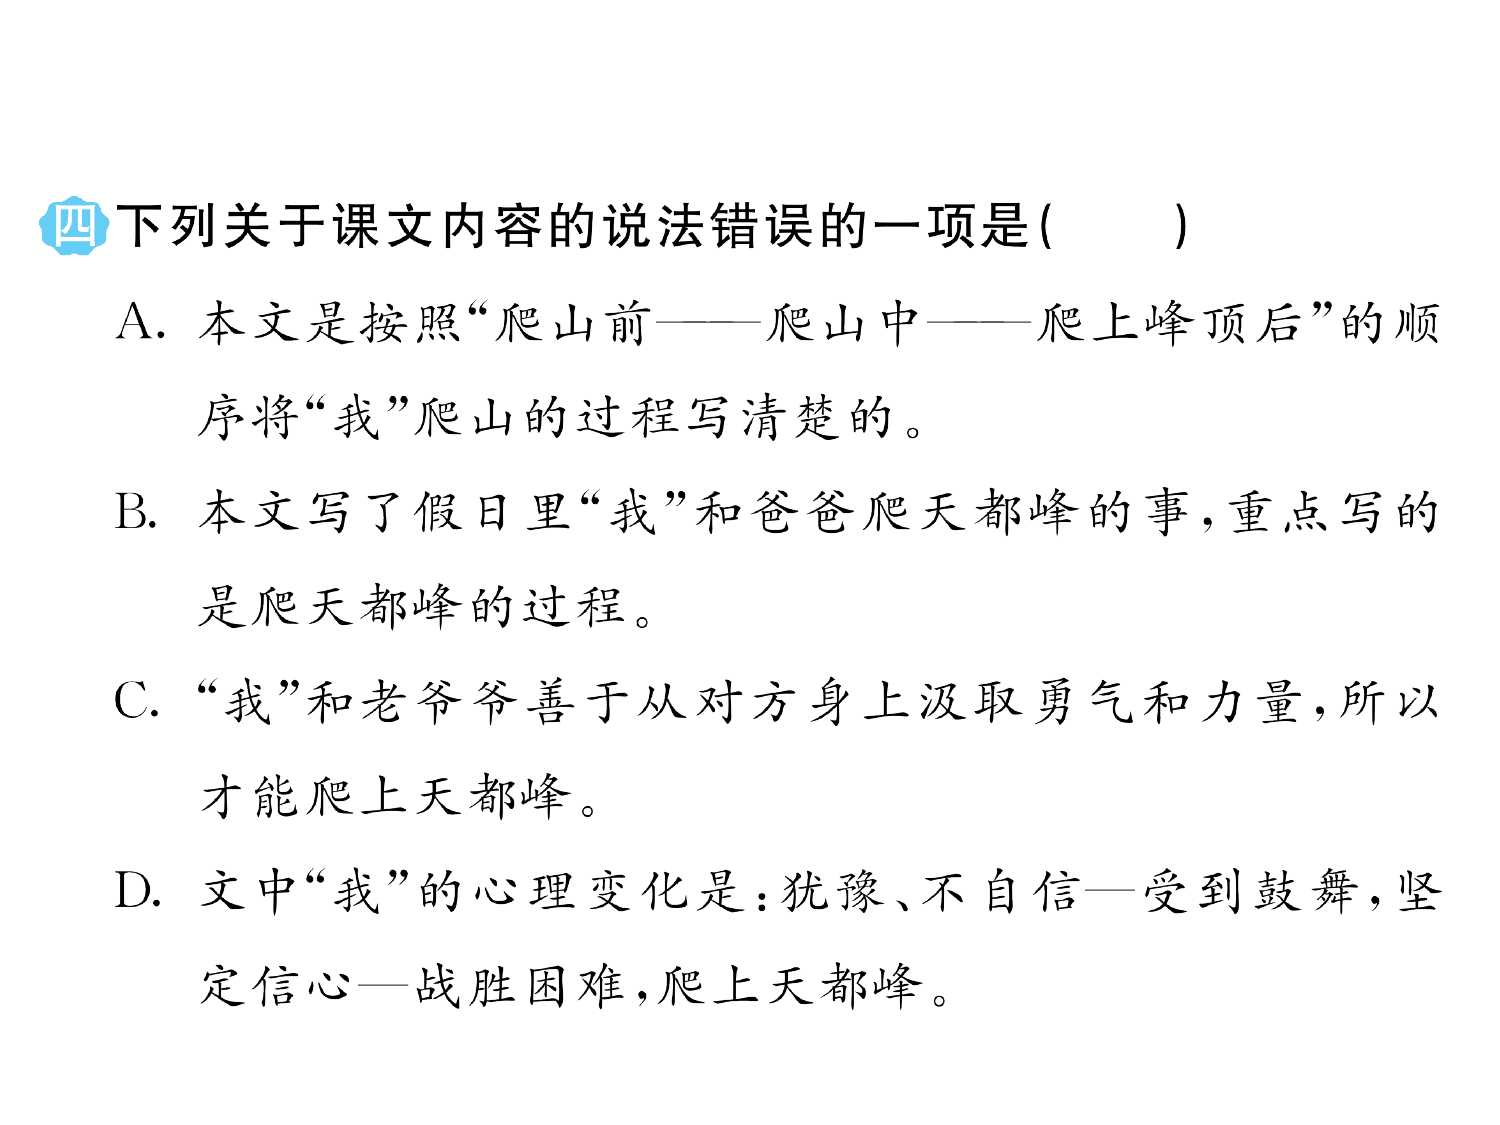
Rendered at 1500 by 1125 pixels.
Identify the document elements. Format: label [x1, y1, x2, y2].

picture [35, 177, 1453, 1013]
